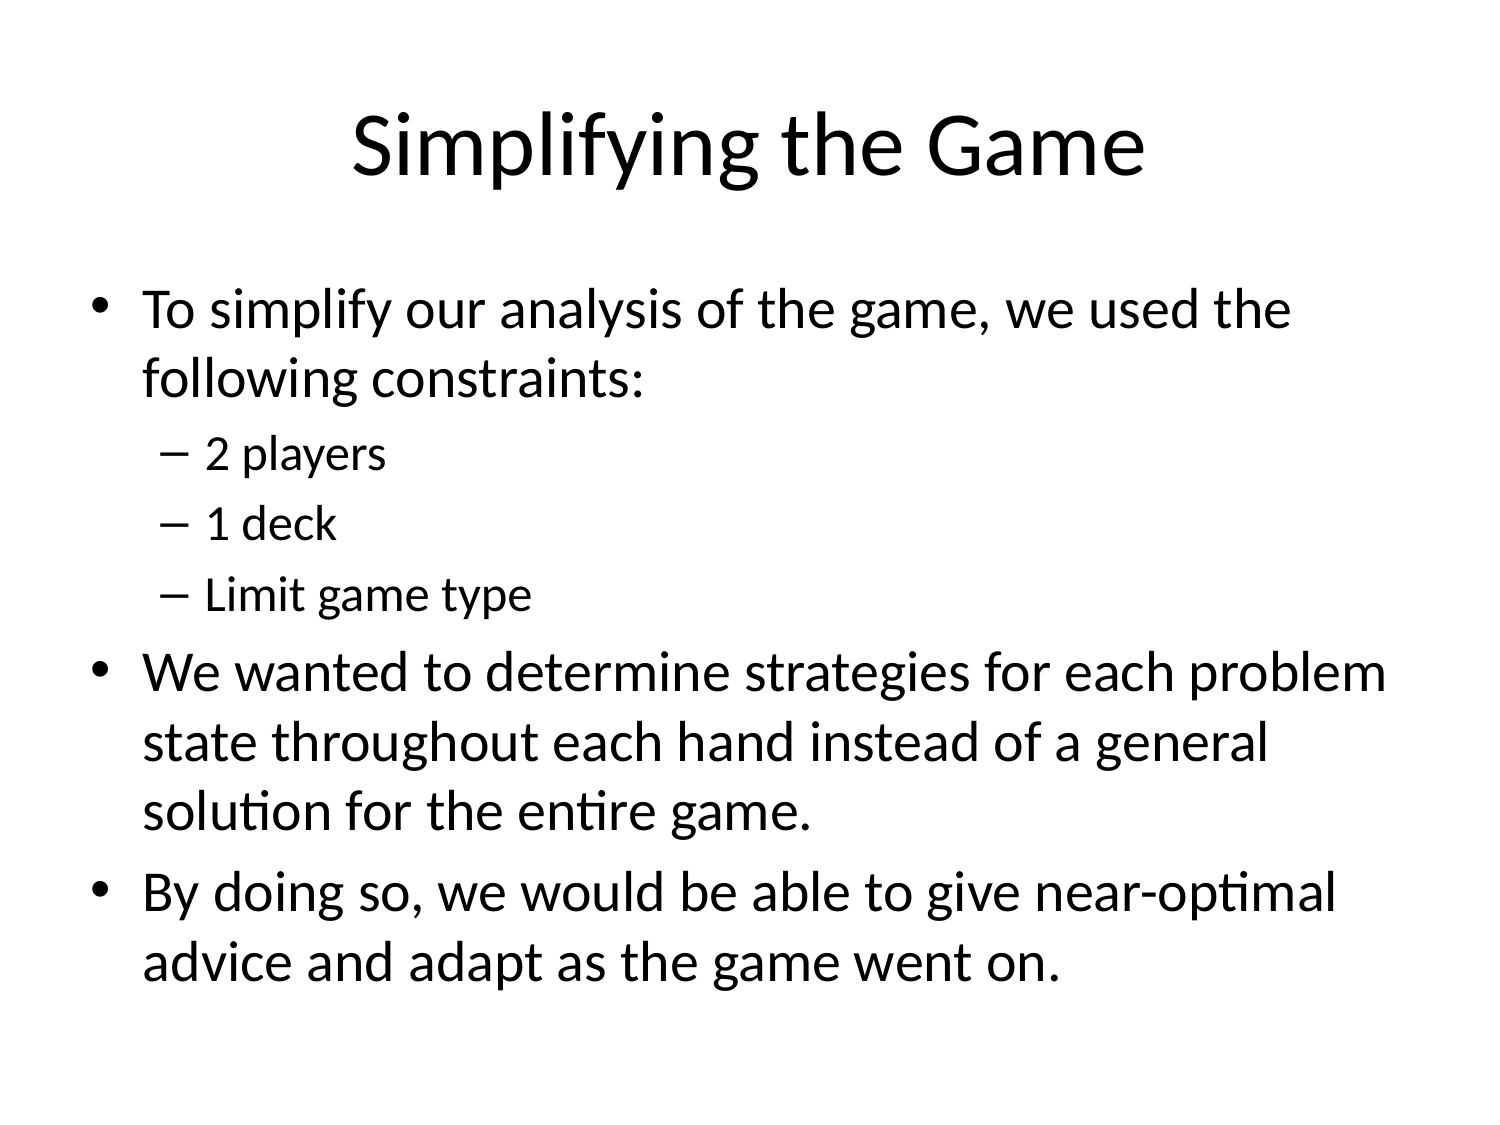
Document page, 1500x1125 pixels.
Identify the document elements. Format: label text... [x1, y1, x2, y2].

title Simplifying the Game [75, 45, 1425, 233]
list To simplify our analysis of the game, we used the following constraints: 2 players 1 deck Limit game type We wanted to determine strategies for each problem state throughout each hand instead of a general solution for the entire game. By doing so, we would be able to give near-optimal advice and adapt as the game went on. [75, 262, 1425, 1005]
